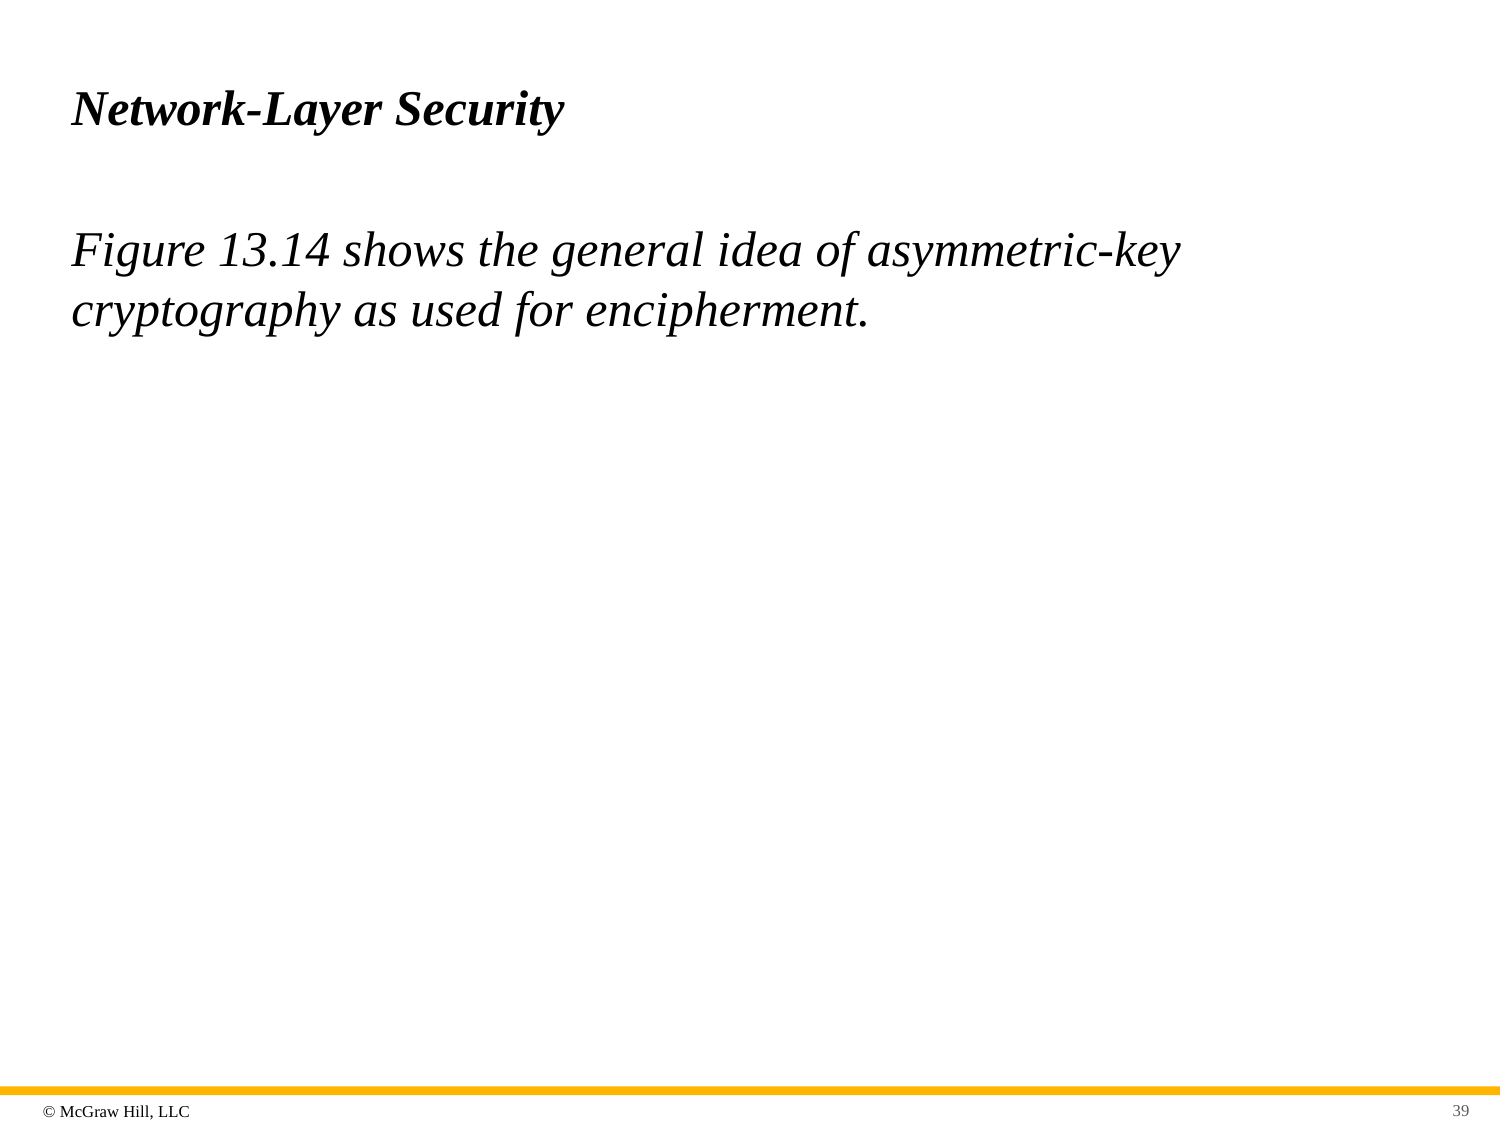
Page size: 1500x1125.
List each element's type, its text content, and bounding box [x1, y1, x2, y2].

slide_number 39 [1418, 1096, 1477, 1123]
title Network-Layer Security [56, 50, 1444, 162]
list Figure 13.14 shows the general idea of asymmetric-key cryptography as used for encipherment. [56, 209, 1444, 1056]
